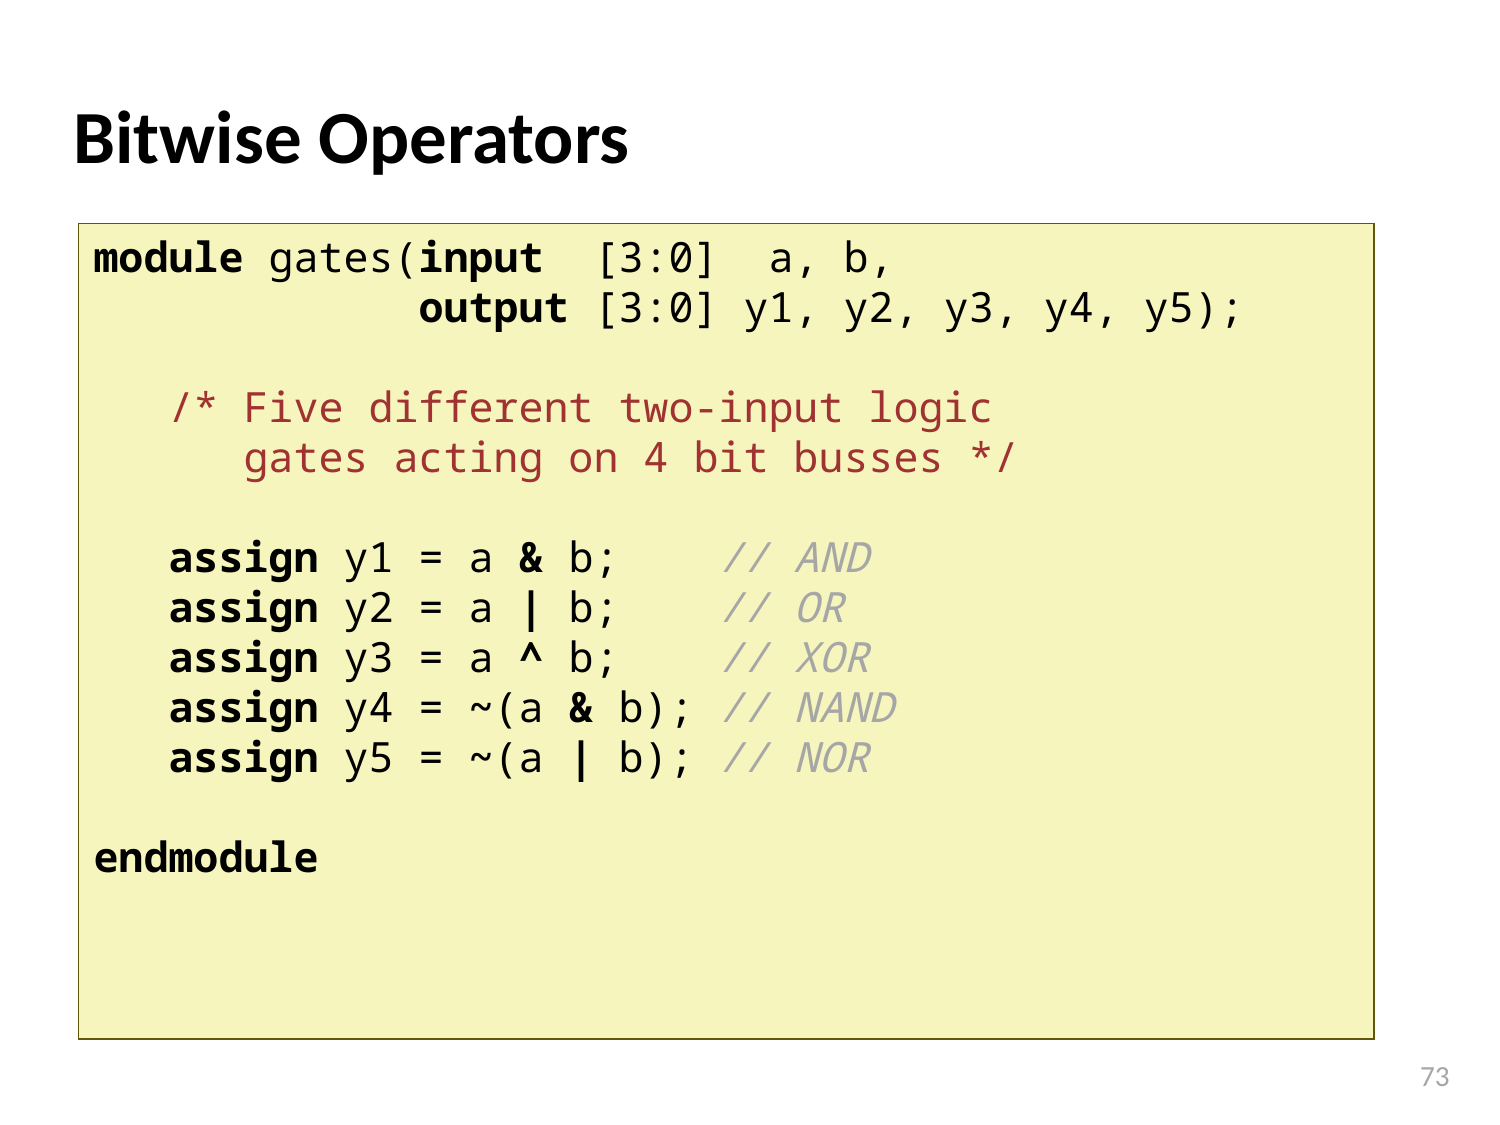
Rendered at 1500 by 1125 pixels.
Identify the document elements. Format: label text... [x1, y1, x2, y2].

list module gates(input [3:0] a, b, output [3:0] y1, y2, y3, y4, y5); /* Five different two-input logic gates acting on 4 bit busses */ assign y1 = a & b; // AND assign y2 = a | b; // OR assign y3 = a ^ b; // XOR assign y4 = ~(a & b); // NAND assign y5 = ~(a | b); // NOR endmodule [78, 223, 1375, 1040]
title Bitwise Operators [58, 71, 1361, 197]
text_box [87, 174, 1413, 1025]
